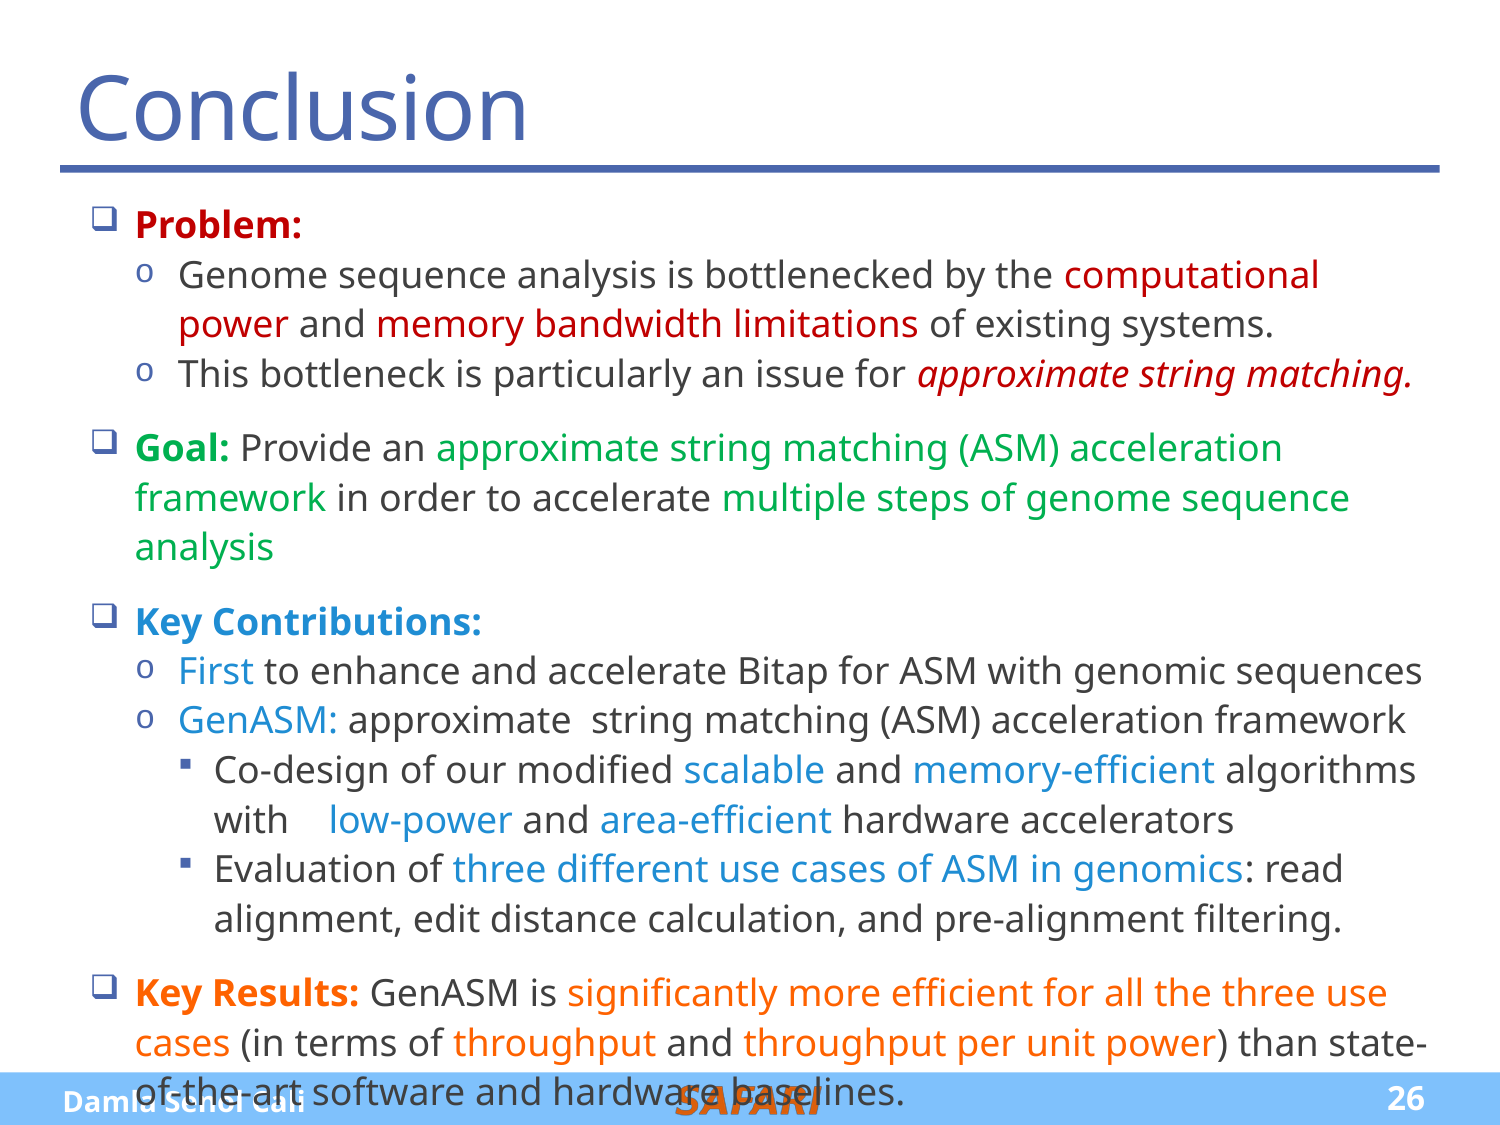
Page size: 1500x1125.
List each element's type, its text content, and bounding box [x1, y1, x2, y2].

slide_number 26 [1233, 1077, 1440, 1122]
title Conclusion [60, 42, 1440, 166]
list Problem: Genome sequence analysis is bottlenecked by the computational power and memory bandwidth limitations of existing systems. This bottleneck is particularly an issue for approximate string matching. Goal: Provide an approximate string matching (ASM) acceleration framework in order to accelerate multiple steps of genome sequence analysis Key Contributions: First to enhance and accelerate Bitap for ASM with genomic sequences GenASM: approximate string matching (ASM) acceleration framework Co-design of our modified scalable and memory-efficient algorithms with low-power and area-efficient hardware accelerators Evaluation of three different use cases of ASM in genomics: read alignment, edit distance calculation, and pre-alignment filtering. Key Results: GenASM is significantly more efficient for all the three use cases (in terms of throughput and throughput per unit power) than state-of-the-art software and hardware baselines. [60, 189, 1440, 1055]
picture [674, 1078, 826, 1123]
